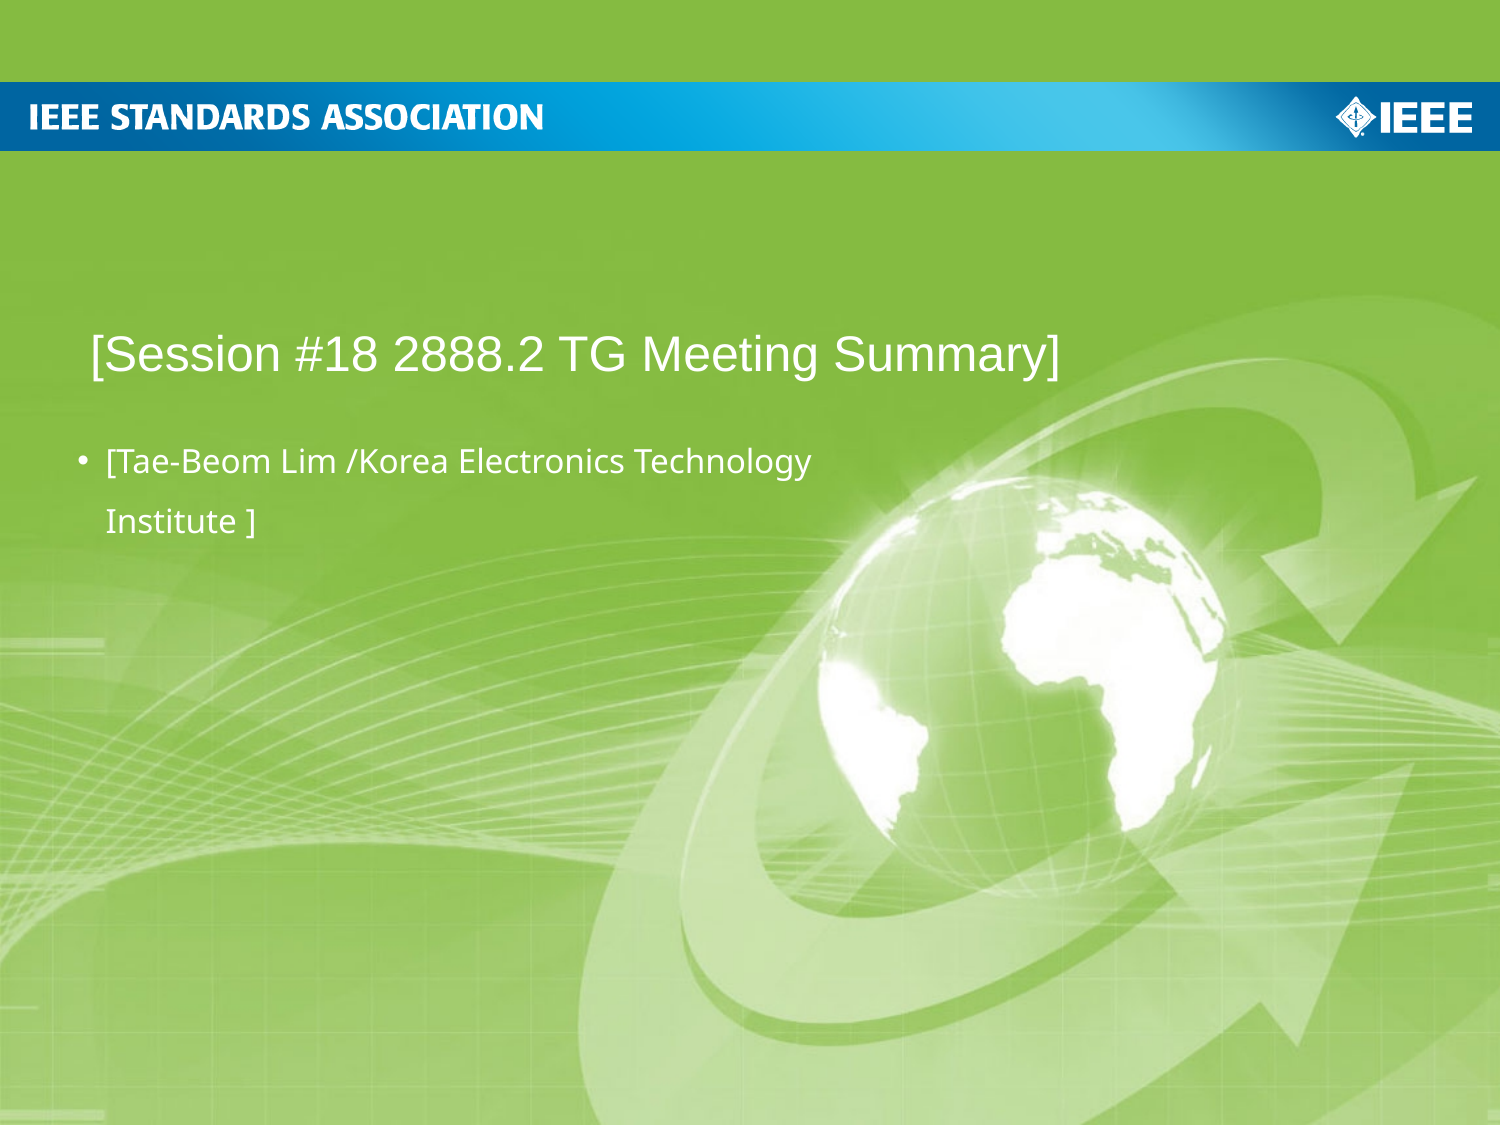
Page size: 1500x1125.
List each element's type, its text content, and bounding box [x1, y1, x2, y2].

list [Tae-Beom Lim /Korea Electronics Technology Institute ] [62, 412, 988, 549]
subtitle [Session #18 2888.2 TG Meeting Summary] [75, 260, 1375, 413]
picture [0, 0, 1500, 1125]
